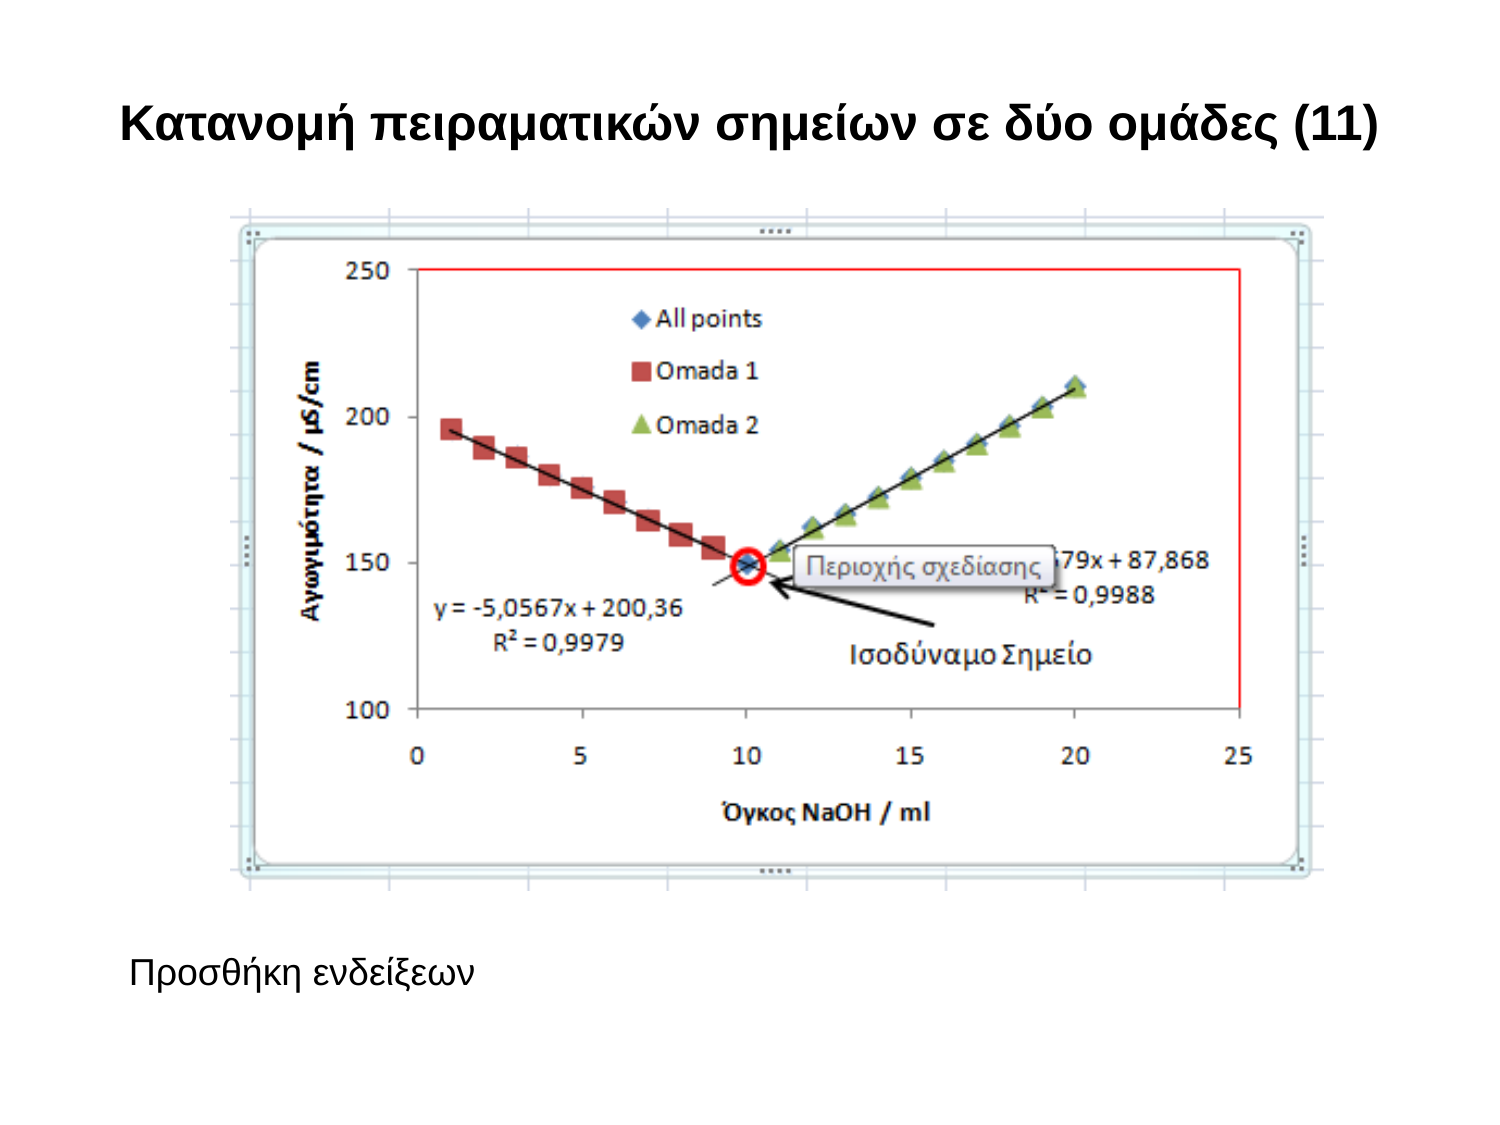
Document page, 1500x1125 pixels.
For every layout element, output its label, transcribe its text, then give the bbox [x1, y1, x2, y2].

text_box Προσθήκη ενδείξεων [114, 940, 491, 1001]
picture [229, 207, 1324, 891]
title Κατανομή πειραματικών σημείων σε δύο ομάδες (11) [74, 44, 1426, 197]
